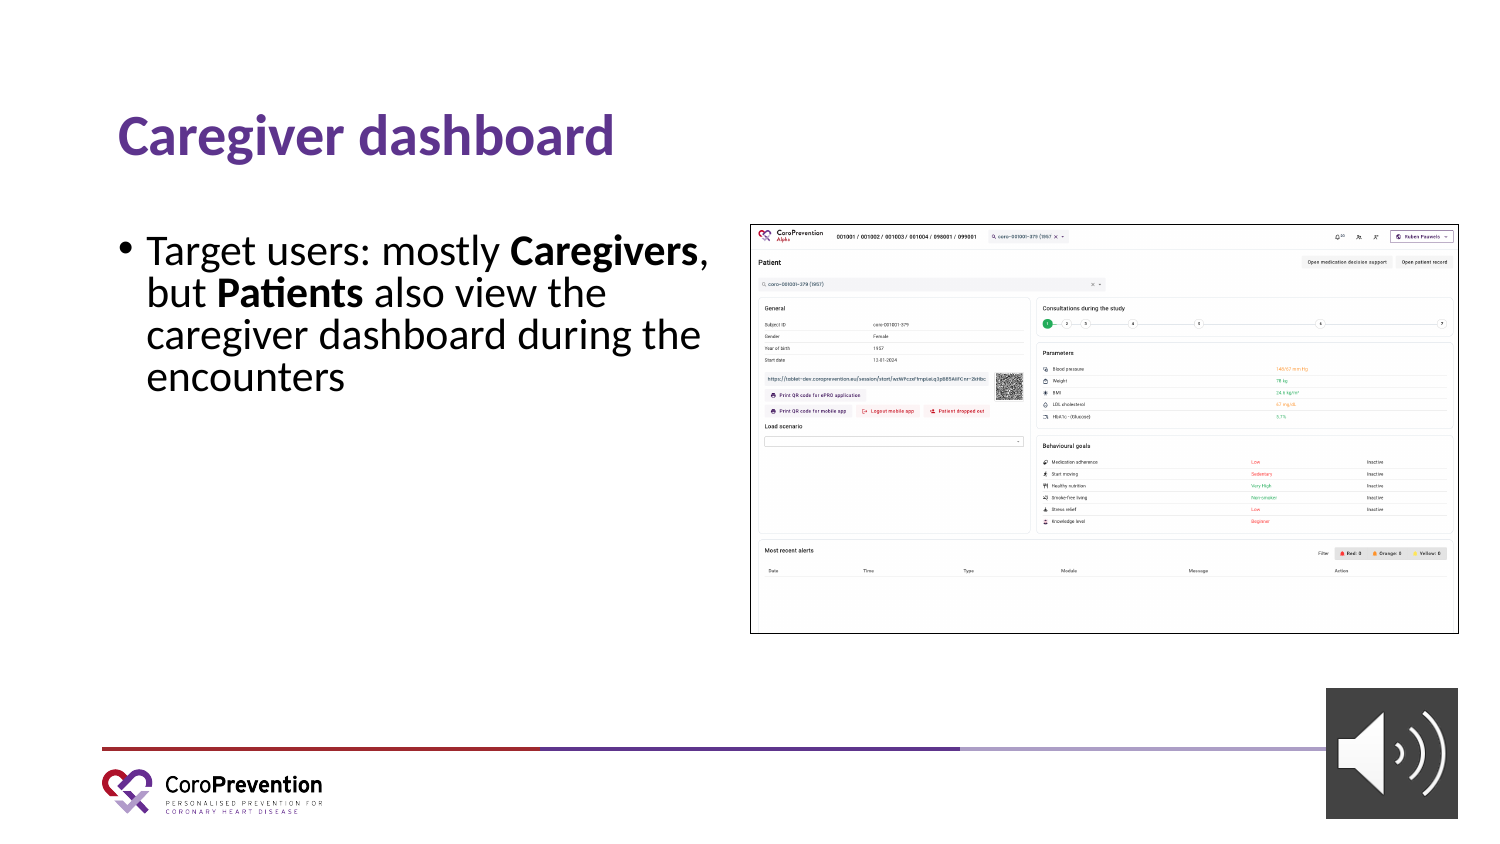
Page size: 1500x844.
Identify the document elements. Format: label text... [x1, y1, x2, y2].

picture [749, 224, 1459, 635]
list Target users: mostly Caregivers, but Patients also view the caregiver dashboard during the encounters Get [103, 224, 750, 717]
picture [102, 769, 322, 814]
picture [1325, 686, 1459, 821]
title Caregiver dashboard [103, 65, 1397, 208]
